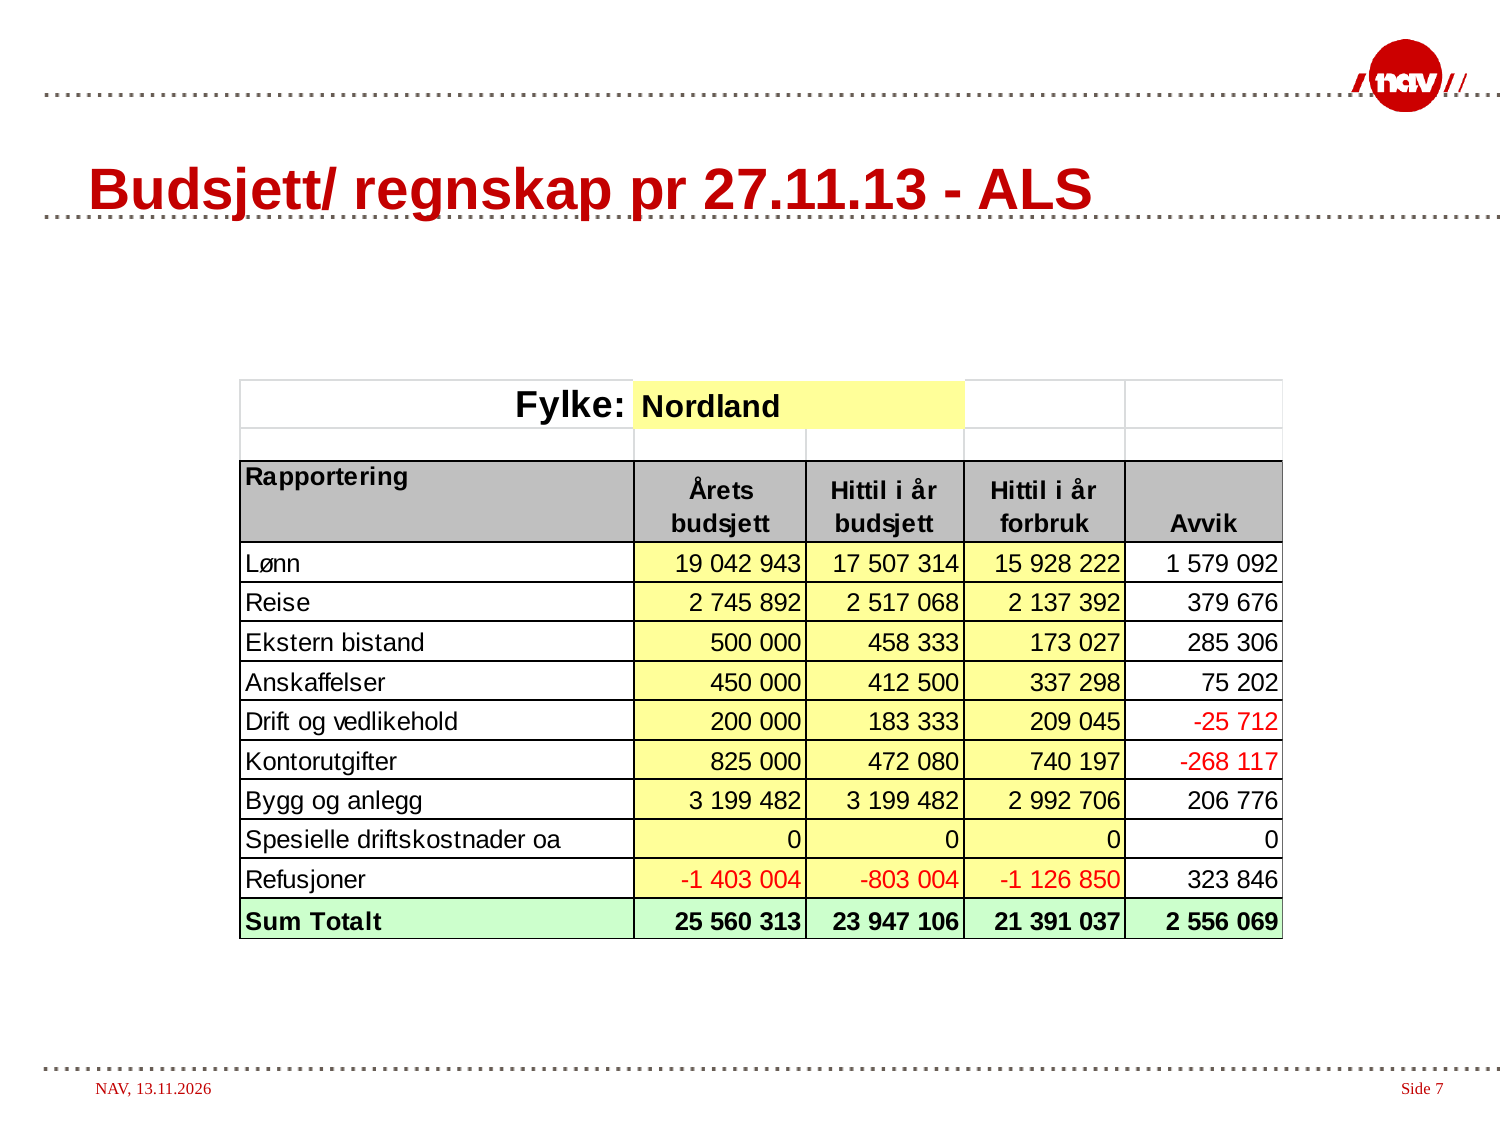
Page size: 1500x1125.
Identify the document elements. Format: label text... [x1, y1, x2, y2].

title Budsjett/ regnskap pr 27.11.13 - ALS [73, 42, 1264, 229]
picture [40, 1067, 1500, 1071]
picture [1264, 215, 1500, 219]
picture [1264, 39, 1500, 112]
picture [41, 93, 73, 97]
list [238, 379, 1285, 941]
picture [41, 215, 73, 219]
